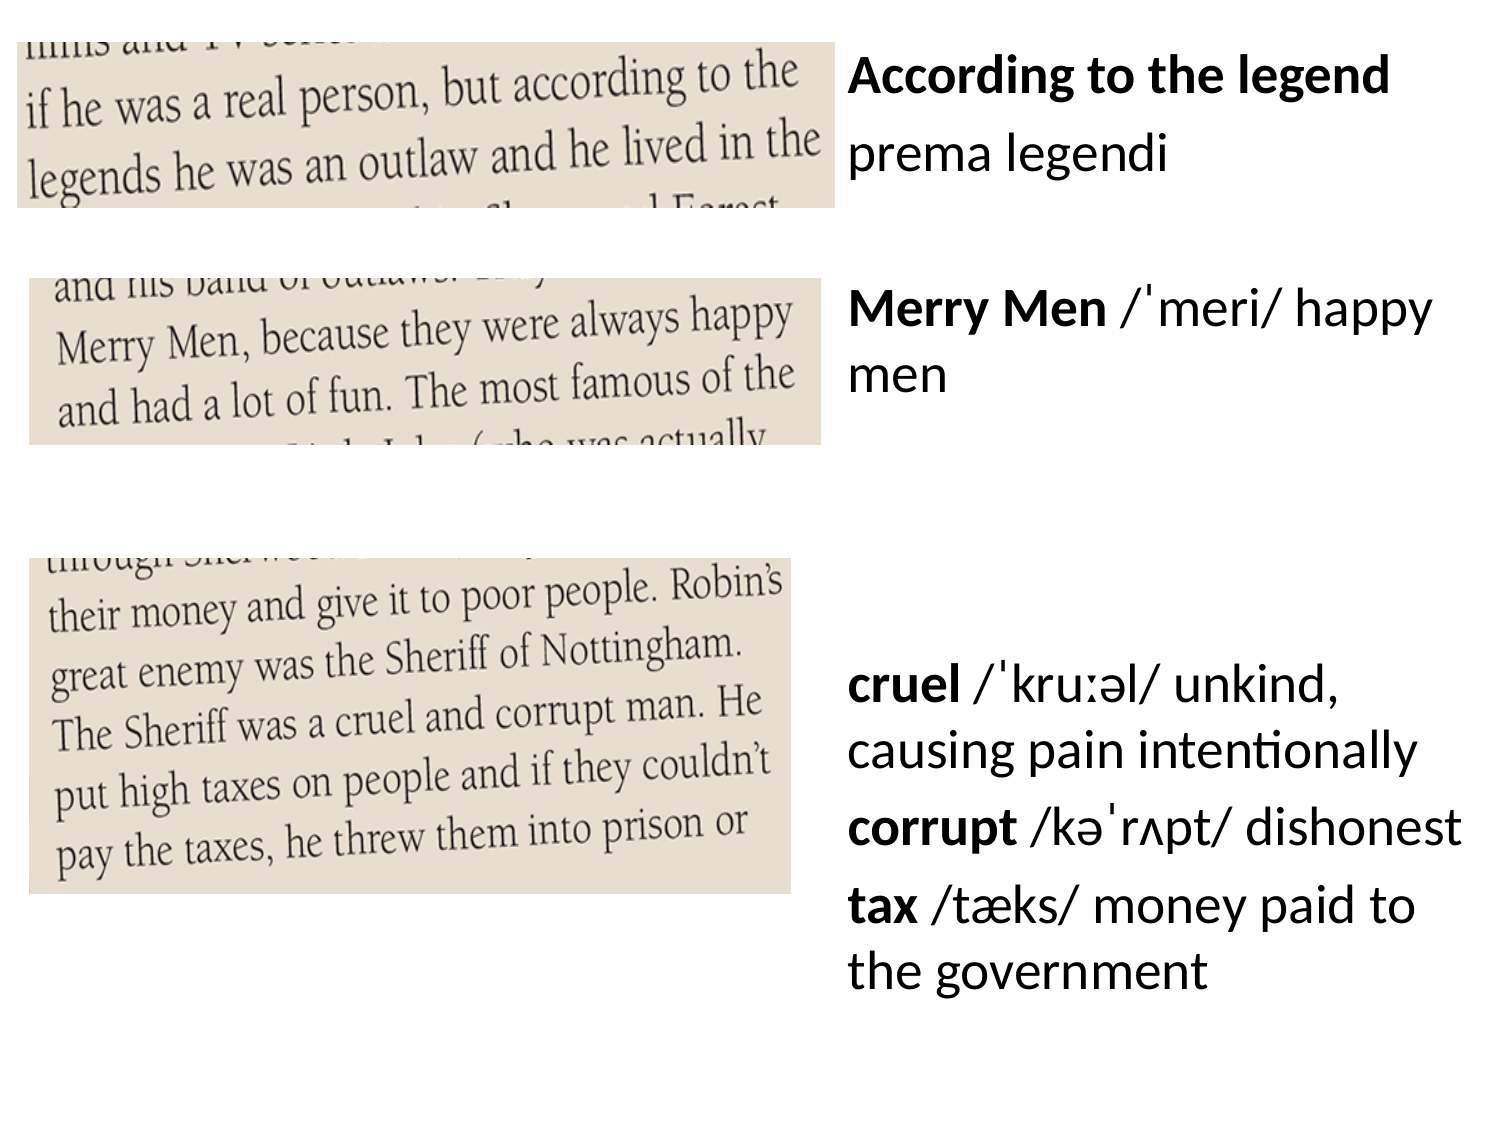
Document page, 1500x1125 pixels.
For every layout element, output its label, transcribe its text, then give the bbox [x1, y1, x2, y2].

picture [29, 558, 791, 894]
picture [29, 278, 822, 445]
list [17, 42, 835, 209]
list According to the legend prema legendi Merry Men /ˈmeri/ happy men cruel /ˈkruːəl/ unkind, causing pain intentionally corrupt /kəˈrʌpt/ dishonest tax /tæks/ money paid to the government [832, 30, 1483, 1083]
